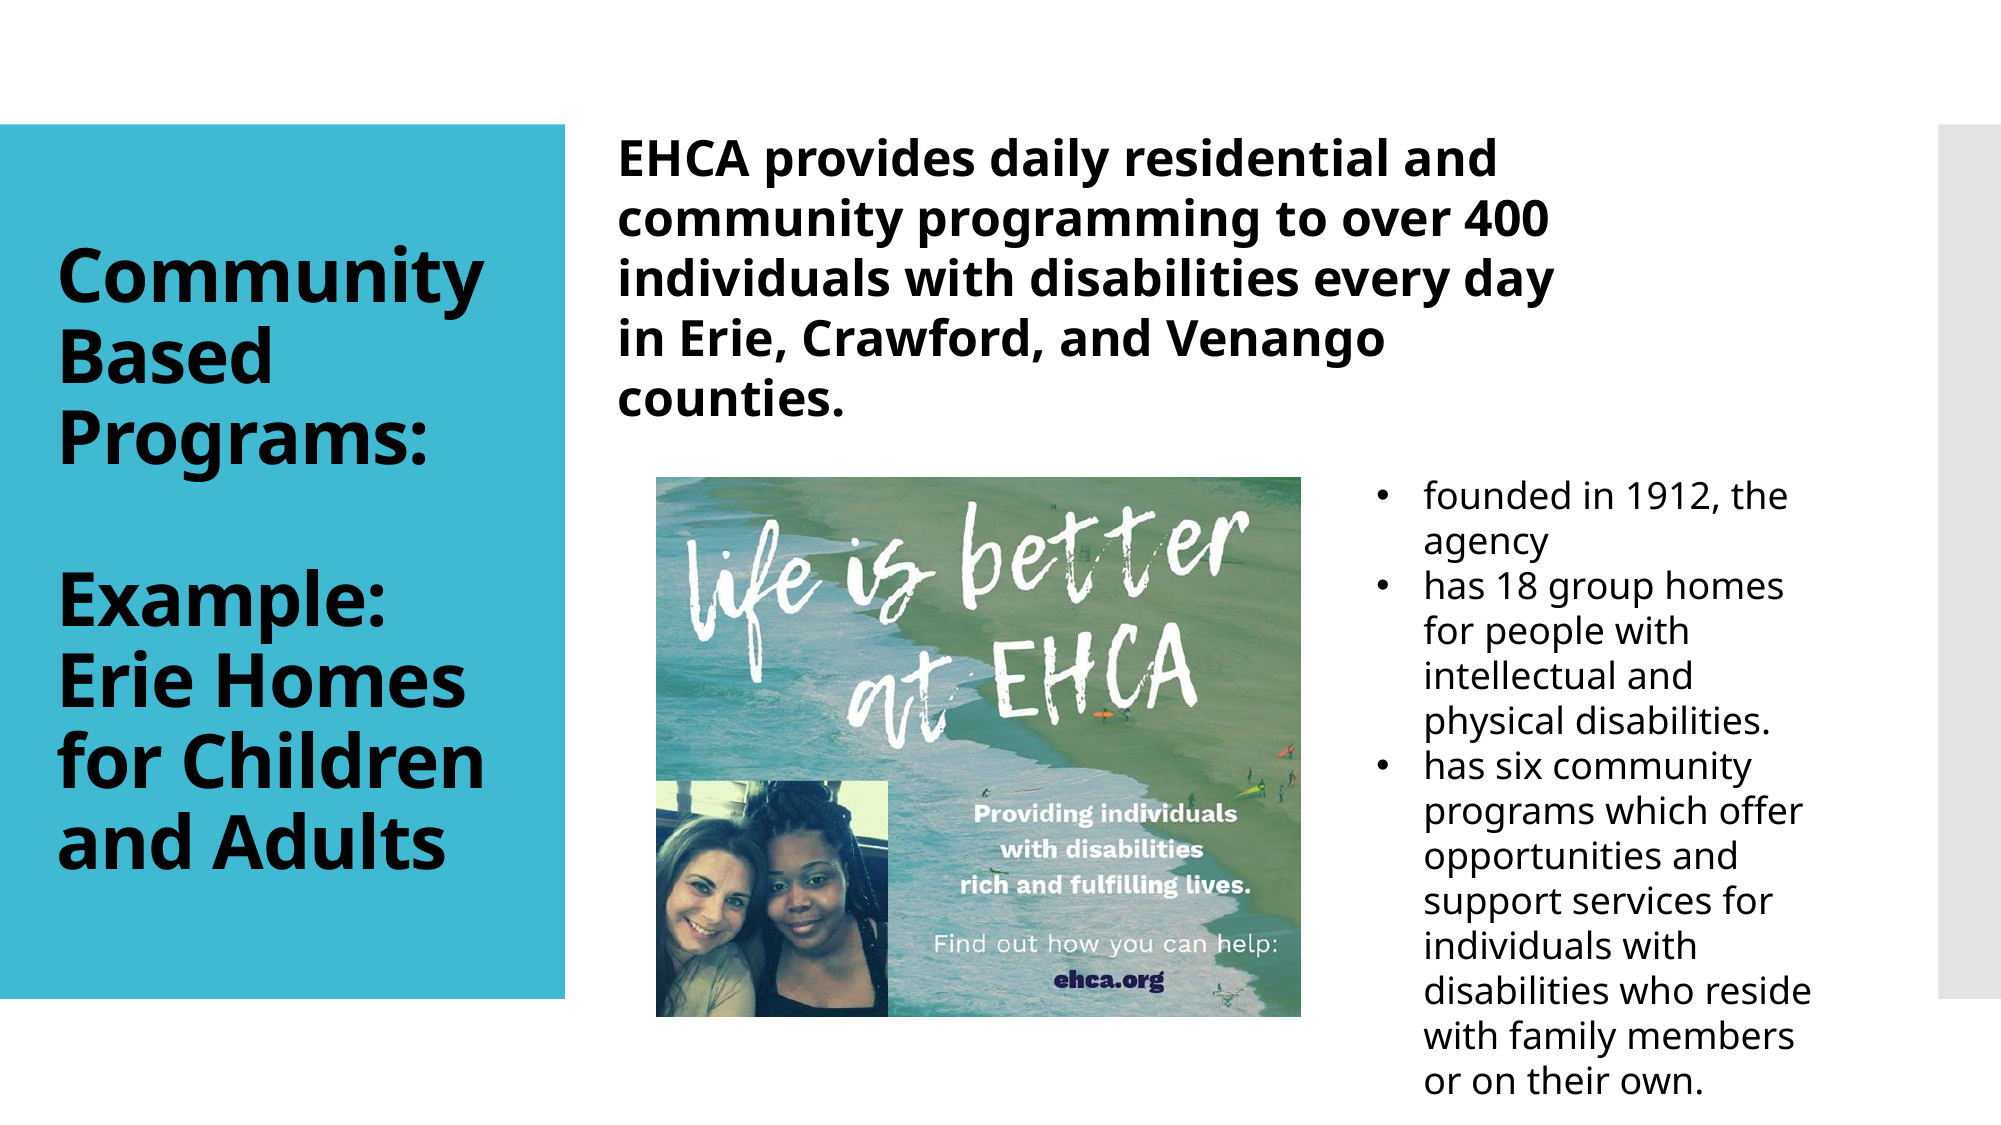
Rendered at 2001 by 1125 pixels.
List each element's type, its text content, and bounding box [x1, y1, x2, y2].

picture [656, 477, 1302, 1018]
title Community Based Programs: Example: Erie Homes for Children and Adults [41, 184, 525, 940]
text_box founded in 1912, the agency has 18 group homes for people with intellectual and physical disabilities. has six community programs which offer opportunities and support services for individuals with disabilities who reside with family members or on their own. [1361, 464, 1845, 1110]
text_box EHCA provides daily residential and community programming to over 400 individuals with disabilities every day in Erie, Crawford, and Venango counties. [603, 119, 1604, 434]
